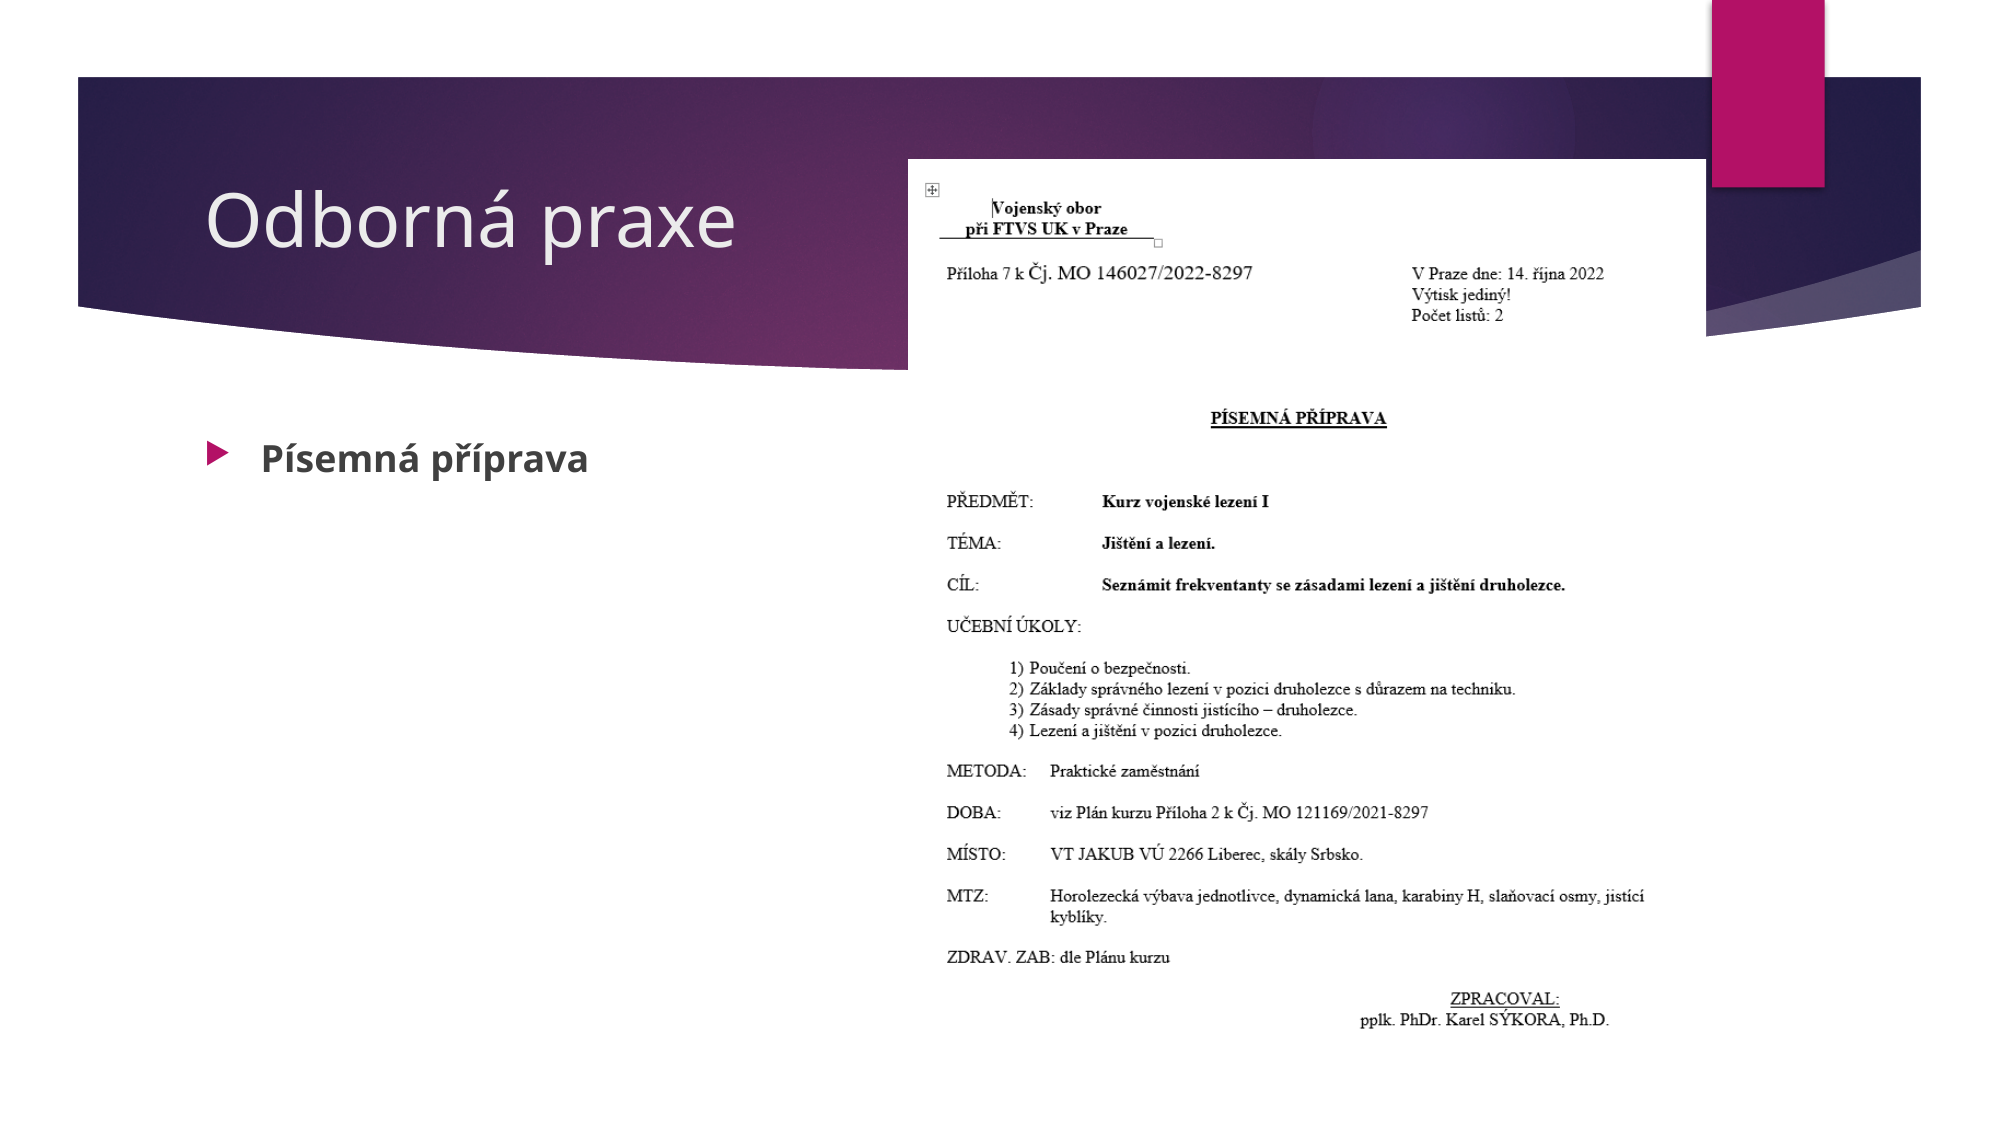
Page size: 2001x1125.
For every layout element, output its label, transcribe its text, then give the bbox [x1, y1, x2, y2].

title Odborná praxe [189, 159, 906, 276]
picture [907, 159, 1707, 1066]
list Písemná příprava [189, 427, 616, 500]
